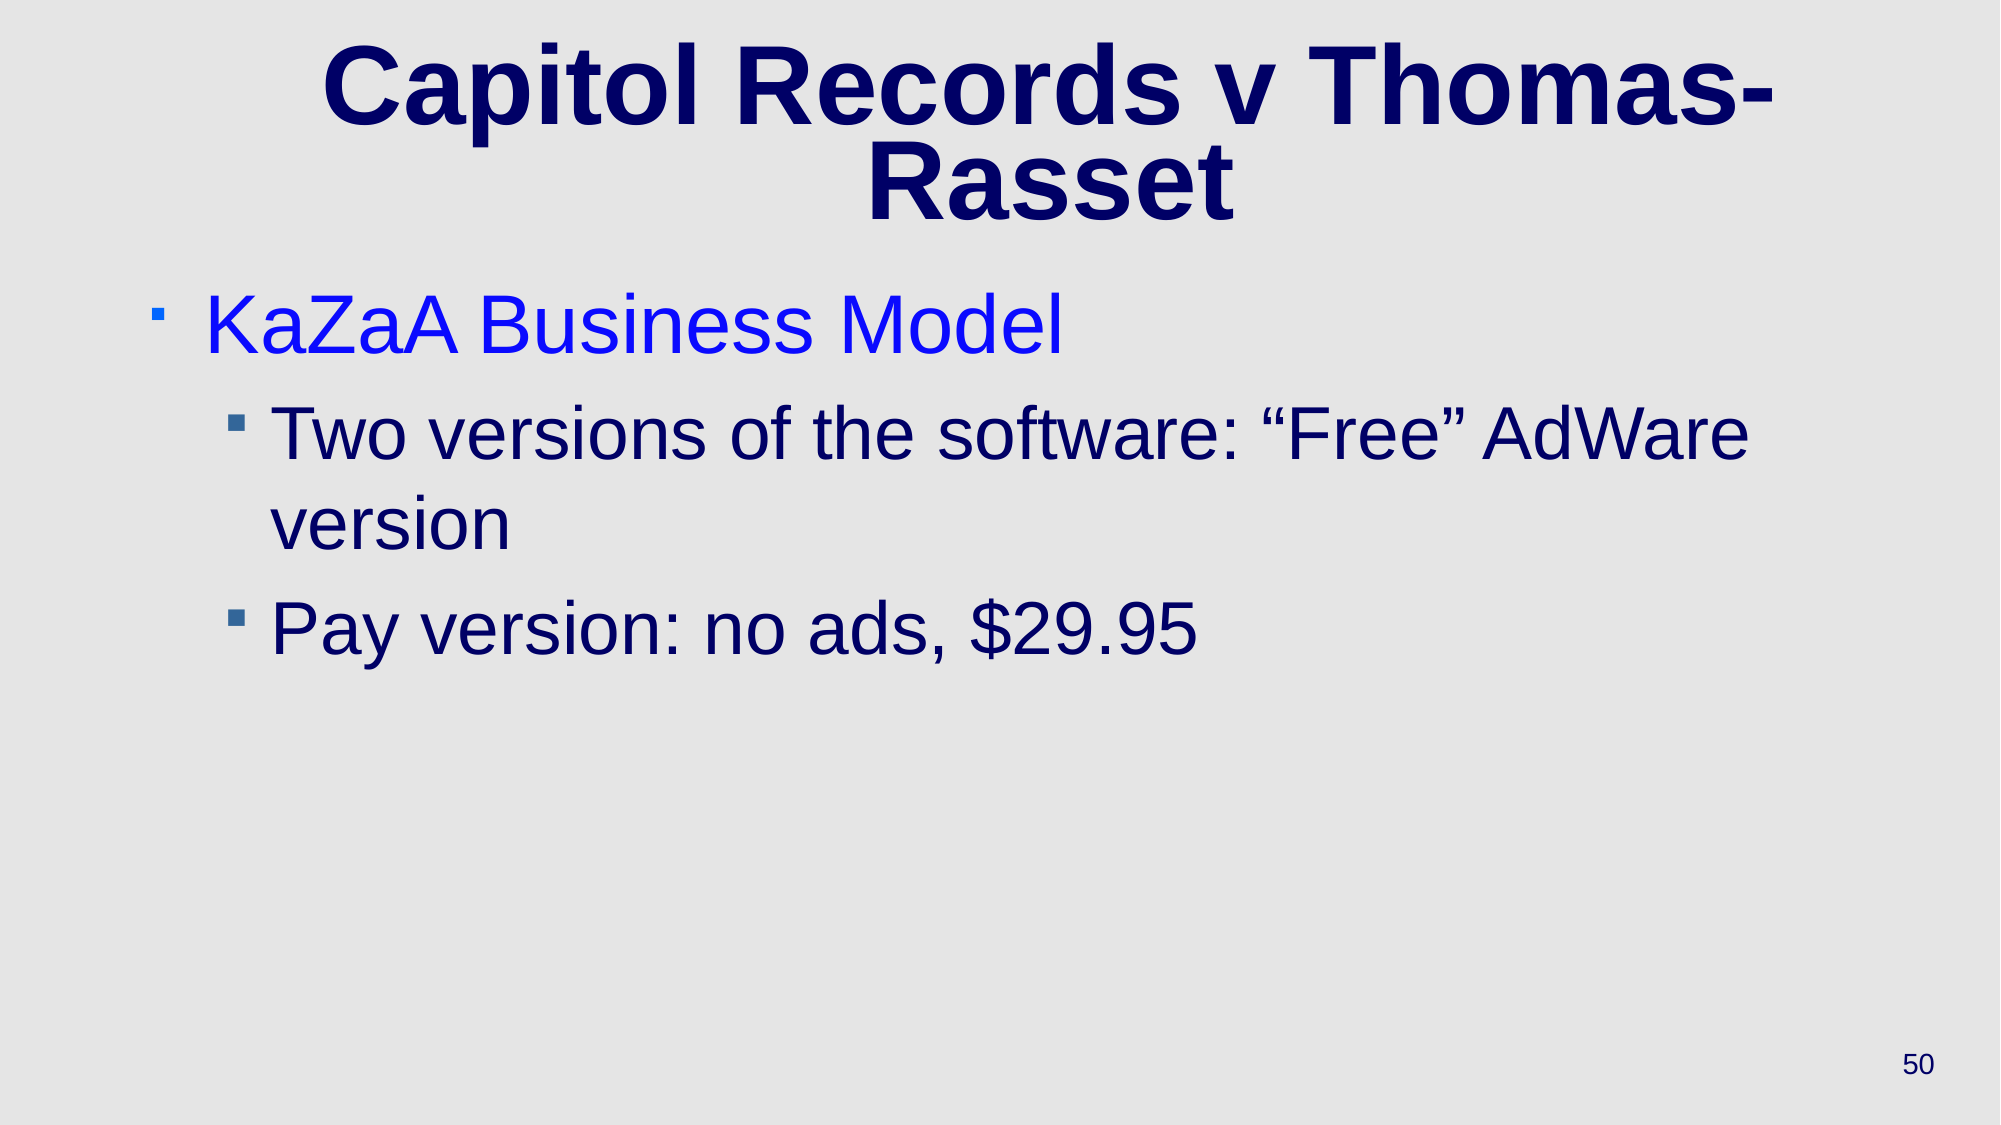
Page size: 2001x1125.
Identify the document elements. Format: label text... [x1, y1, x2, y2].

slide_number 50 [1533, 1024, 1951, 1101]
list KaZaA Business Model Two versions of the software: “Free” AdWare version Pay version: no ads, $29.95 [133, 262, 1967, 938]
title Capitol Records v Thomas-Rasset [133, 50, 1967, 238]
